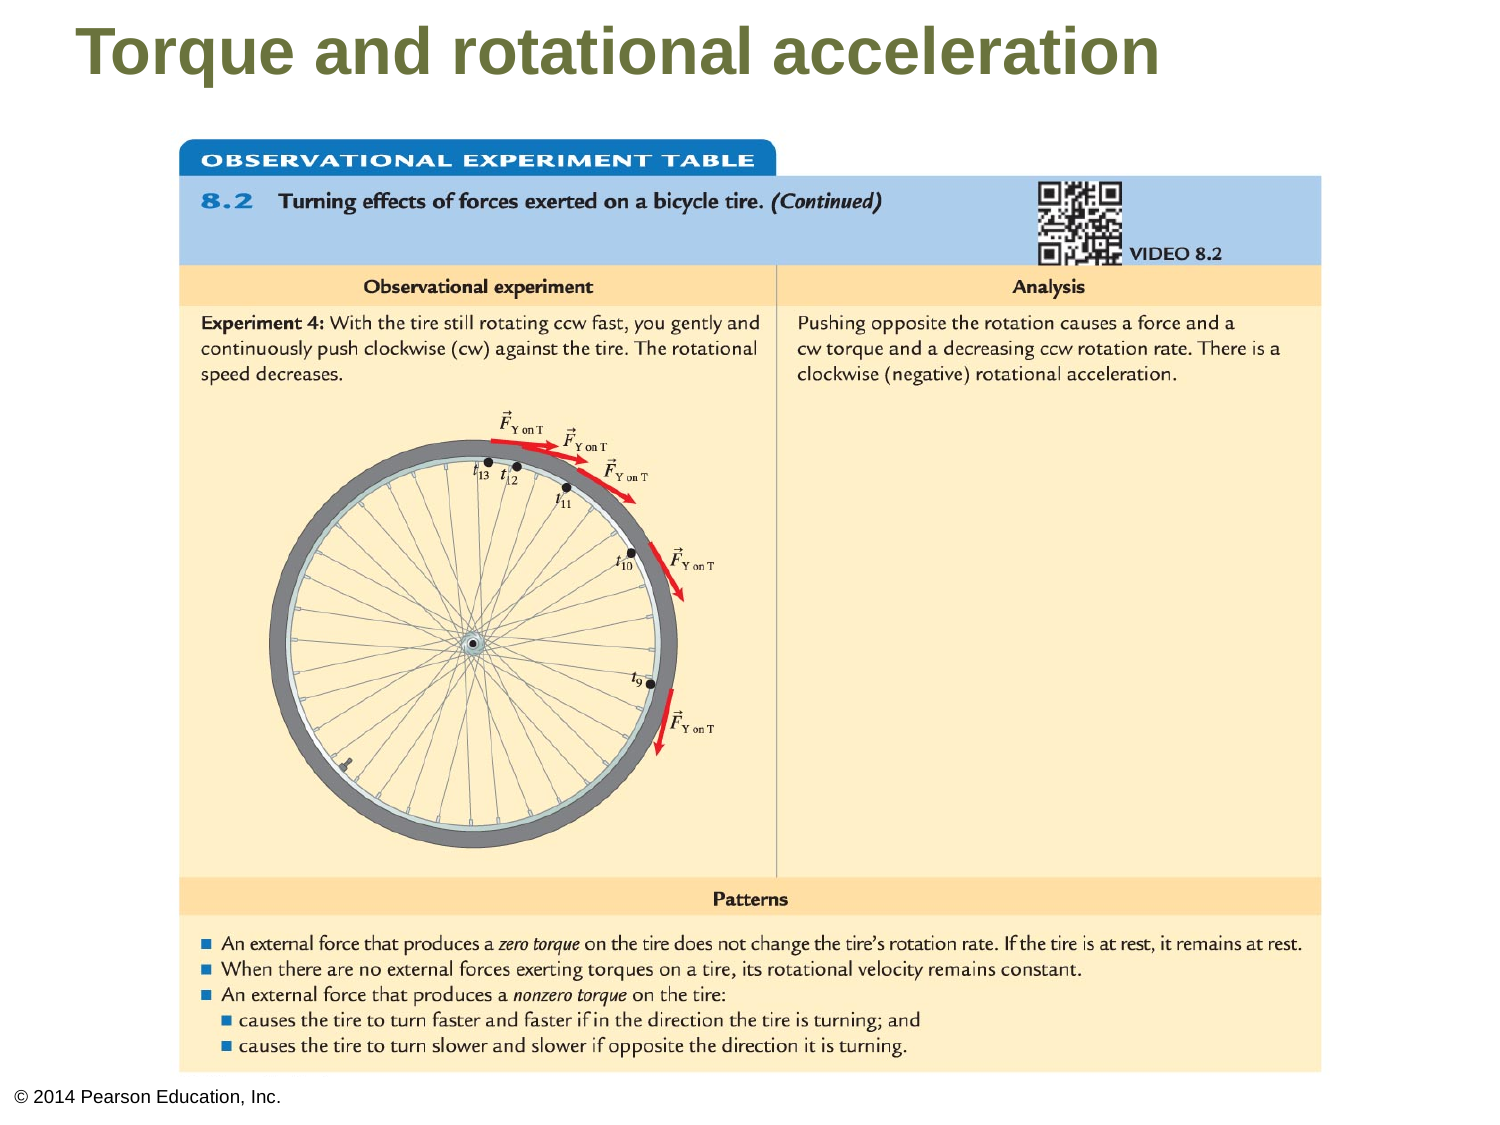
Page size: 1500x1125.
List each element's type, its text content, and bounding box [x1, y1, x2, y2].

title Torque and rotational acceleration [0, 0, 1500, 96]
picture [170, 130, 1330, 1077]
footer © 2014 Pearson Education, Inc. [14, 1084, 900, 1115]
